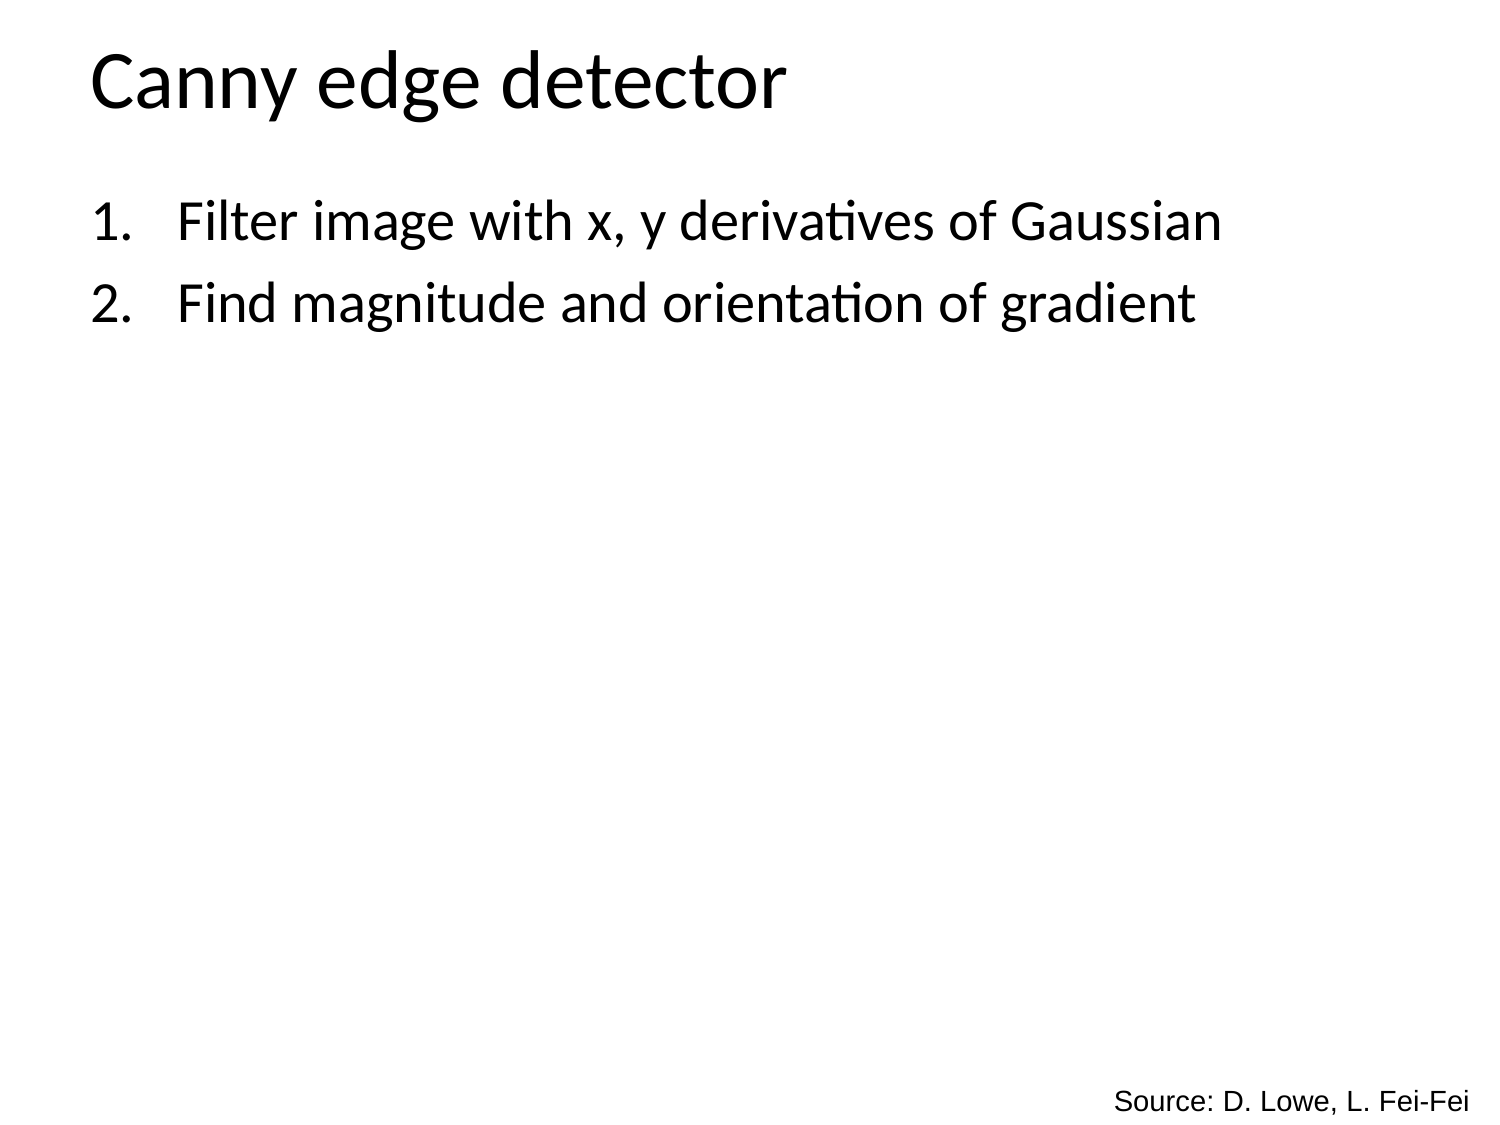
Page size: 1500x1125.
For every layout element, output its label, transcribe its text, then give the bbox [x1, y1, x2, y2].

text_box Source: D. Lowe, L. Fei-Fei [1099, 1074, 1486, 1125]
title Canny edge detector [75, 0, 1425, 150]
list Filter image with x, y derivatives of Gaussian Find magnitude and orientation of gradient [75, 174, 1425, 1025]
